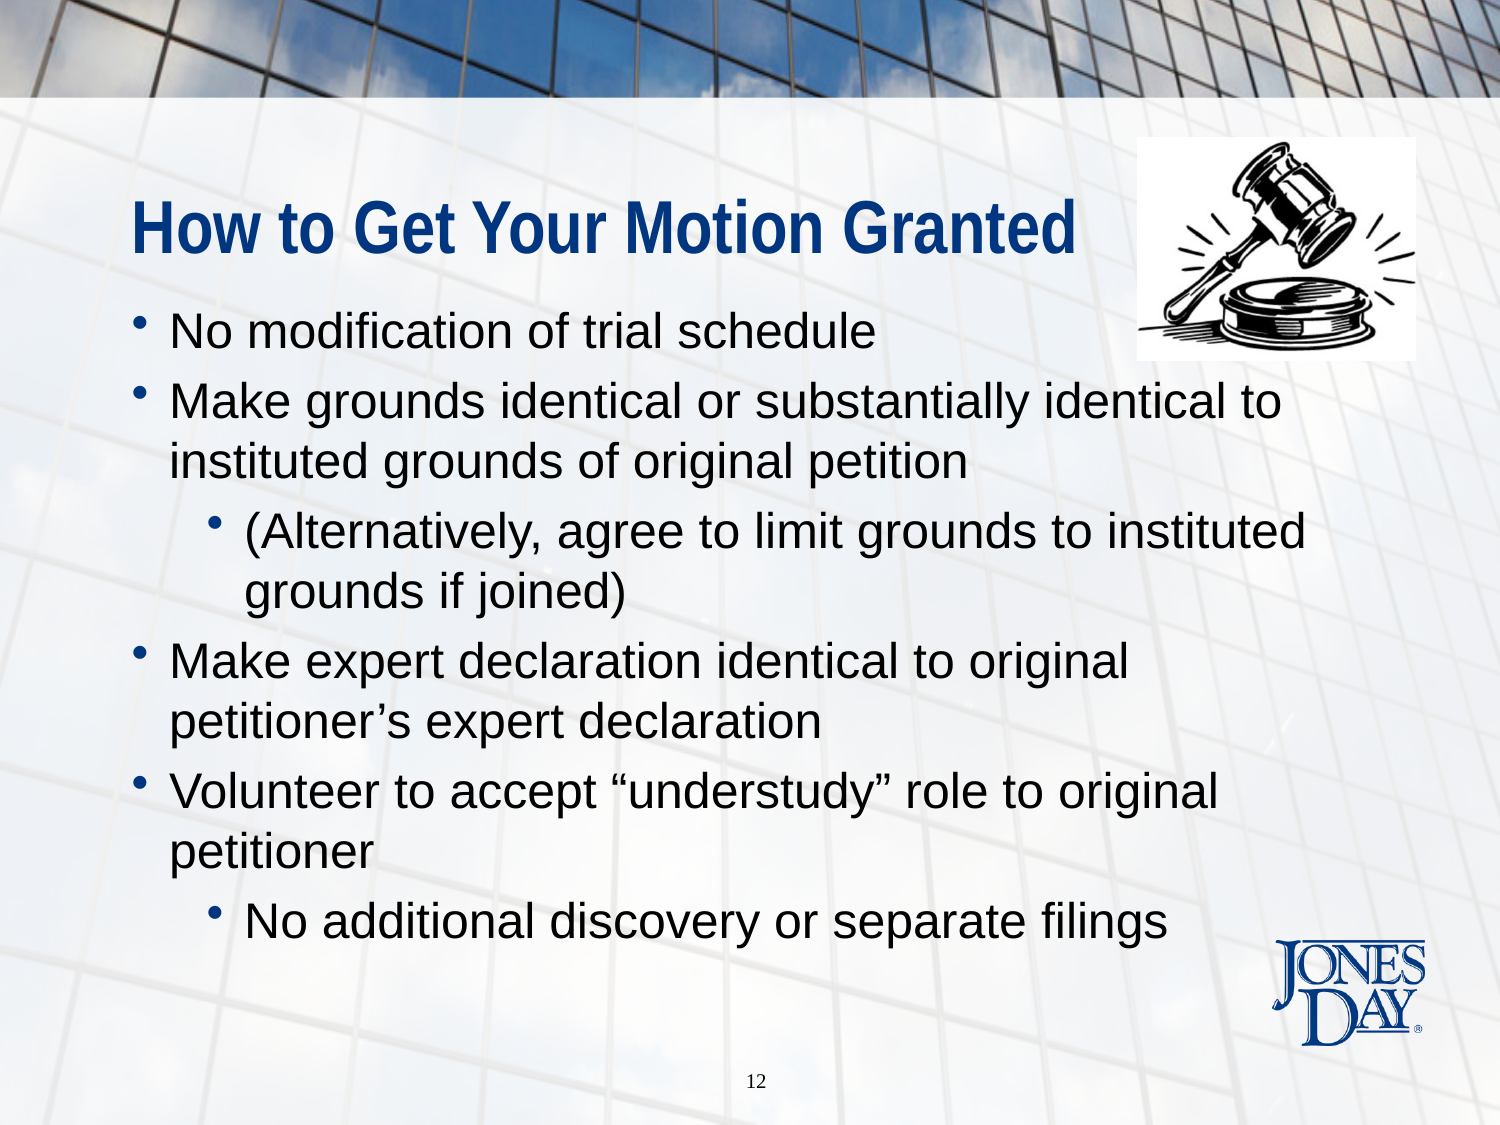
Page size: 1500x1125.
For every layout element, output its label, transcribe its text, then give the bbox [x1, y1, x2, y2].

picture [0, 0, 1500, 97]
title How to Get Your Motion Granted [116, 76, 1367, 278]
picture [1137, 137, 1416, 362]
slide_number 12 [599, 1024, 913, 1101]
list No modification of trial schedule Make grounds identical or substantially identical to instituted grounds of original petition (Alternatively, agree to limit grounds to instituted grounds if joined) Make expert declaration identical to original petitioner’s expert declaration Volunteer to accept “understudy” role to original petitioner No additional discovery or separate filings [116, 290, 1367, 963]
picture [1272, 940, 1425, 1046]
